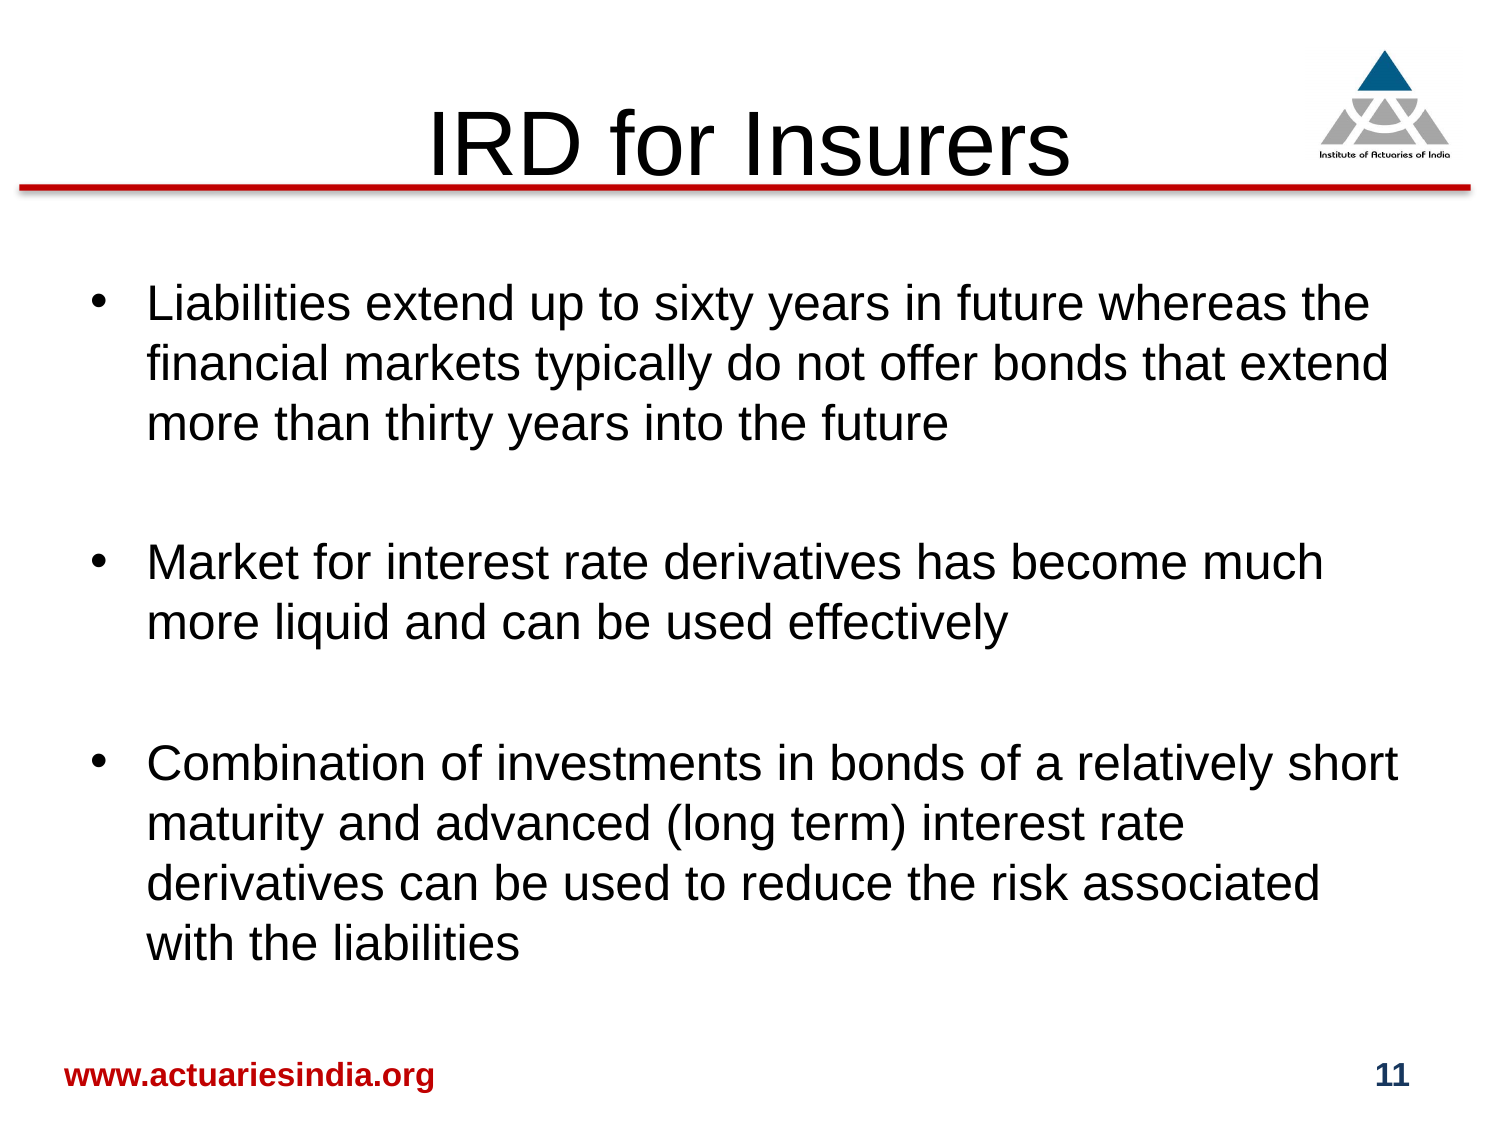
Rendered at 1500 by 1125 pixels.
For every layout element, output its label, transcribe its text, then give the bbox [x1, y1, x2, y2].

list Liabilities extend up to sixty years in future whereas the financial markets typically do not offer bonds that extend more than thirty years into the future Market for interest rate derivatives has become much more liquid and can be used effectively Combination of investments in bonds of a relatively short maturity and advanced (long term) interest rate derivatives can be used to reduce the risk associated with the liabilities [75, 262, 1425, 1005]
picture [1425, 45, 1463, 160]
footer www.actuariesindia.org [12, 1042, 488, 1103]
title IRD for Insurers [75, 45, 1425, 233]
slide_number 11 [1074, 1042, 1425, 1103]
